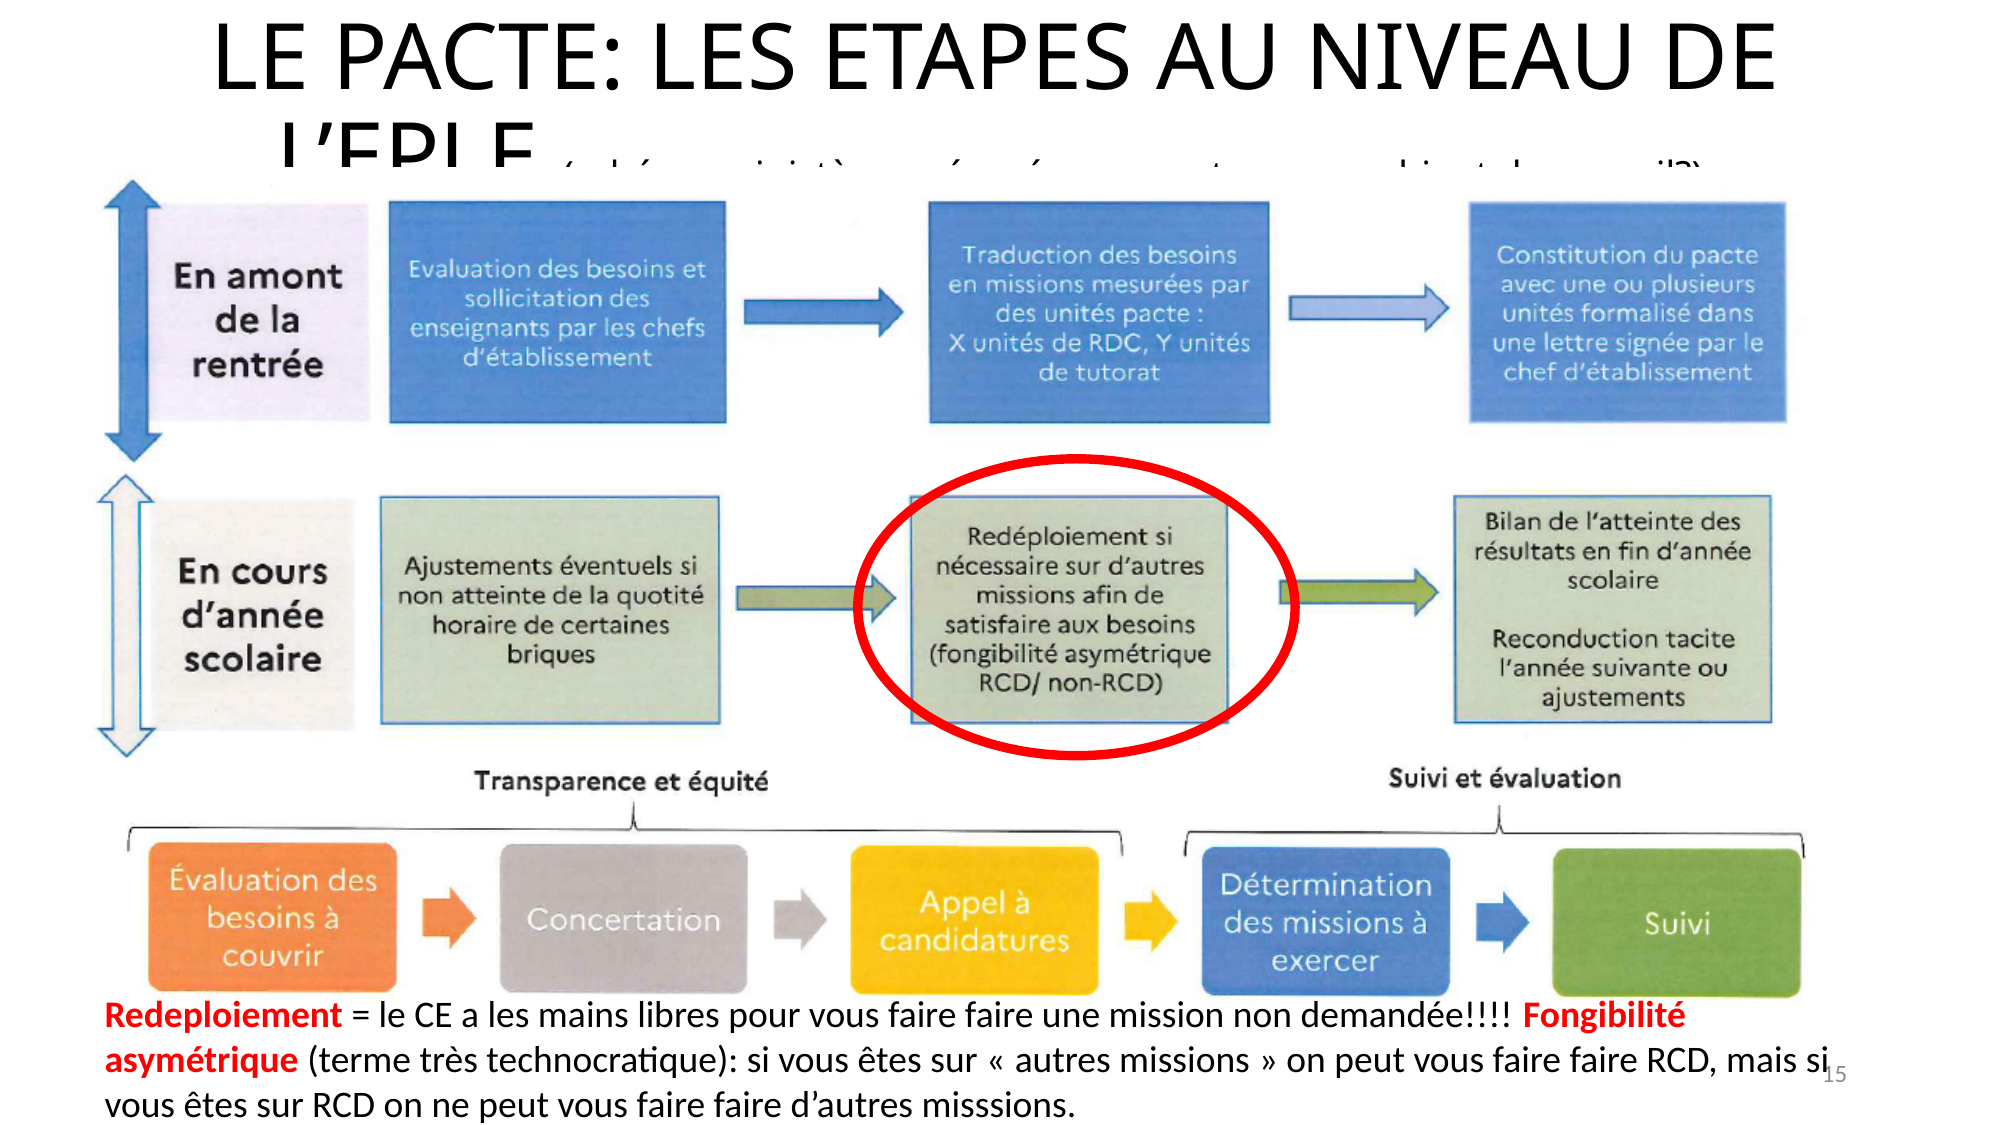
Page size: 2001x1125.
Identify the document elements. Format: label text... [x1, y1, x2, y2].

title LE PACTE: LES ETAPES AU NIVEAU DE L’EPLE (schéma ministère, préparé en amont par un cabinet de conseil?) [132, 0, 1858, 219]
text_box Redeploiement = le CE a les mains libres pour vous faire faire une mission non demandée!!!! Fongibilité asymétrique (terme très technocratique): si vous êtes sur « autres missions » on peut vous faire faire RCD, mais si vous êtes sur RCD on ne peut vous faire faire d’autres misssions. [89, 982, 1869, 1125]
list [110, 755, 1836, 1023]
picture [74, 167, 1825, 762]
